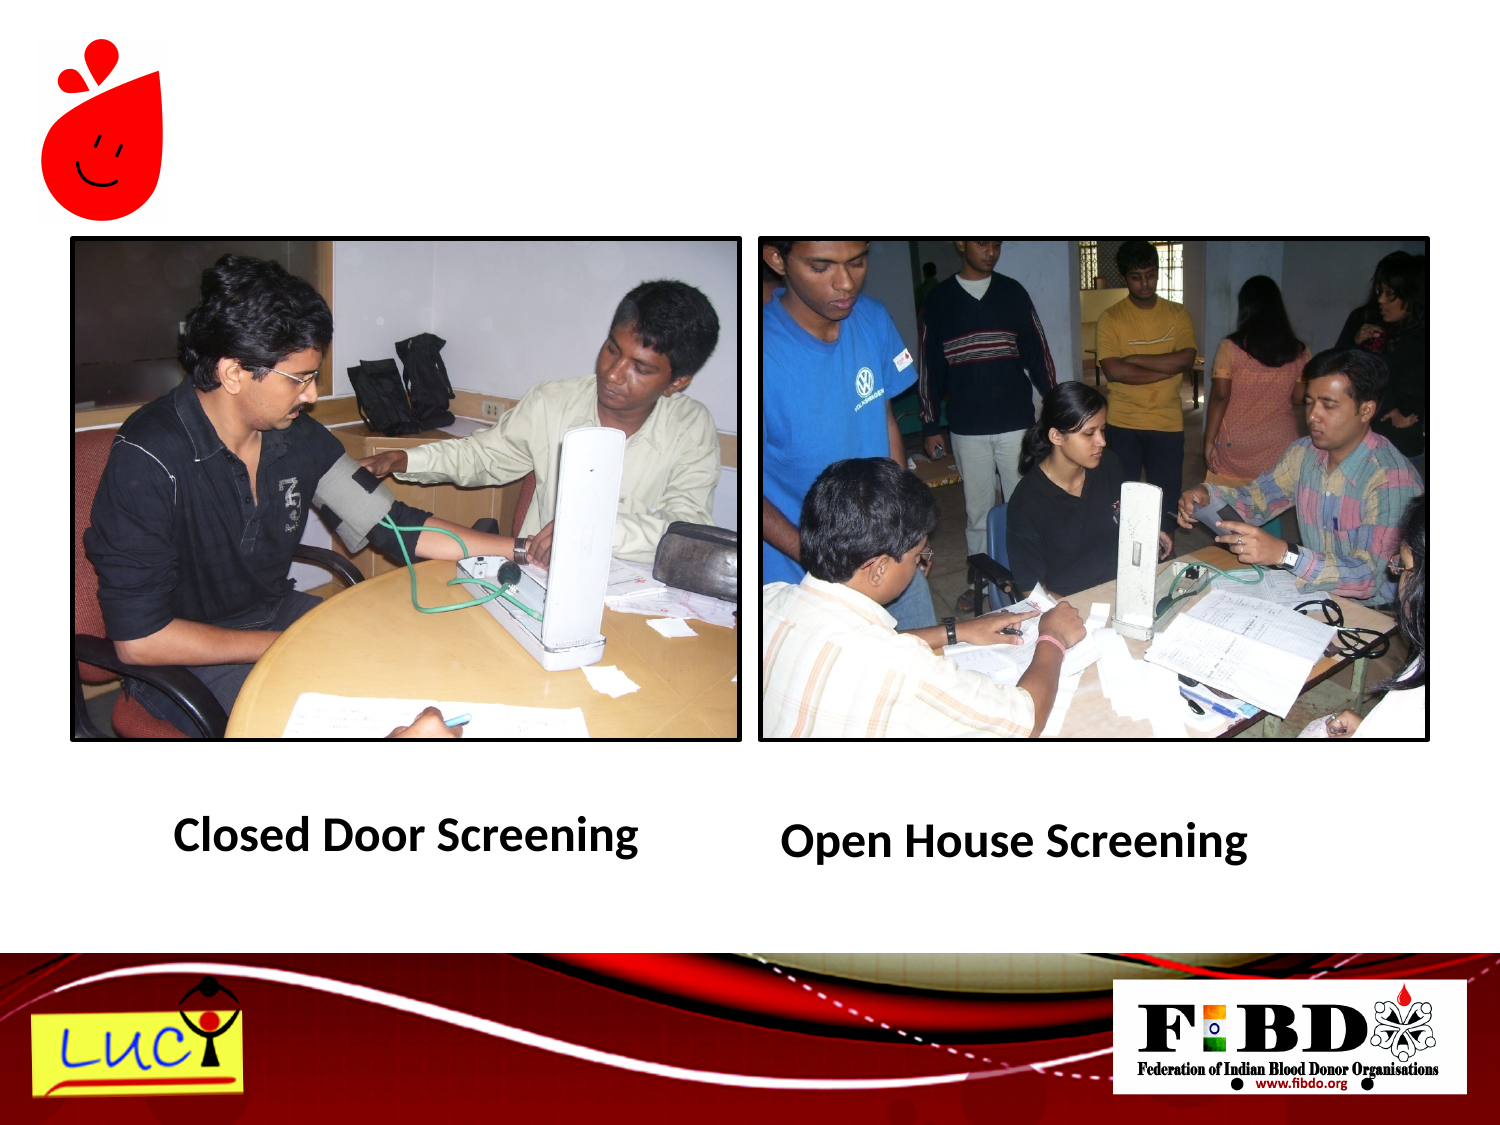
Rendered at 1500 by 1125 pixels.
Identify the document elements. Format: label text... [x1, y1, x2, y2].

title Closed Door Screening [75, 774, 738, 888]
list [74, 240, 738, 738]
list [762, 240, 1426, 738]
picture [0, 953, 1500, 1125]
text_box Open House Screening [765, 799, 1425, 875]
picture [37, 37, 168, 226]
